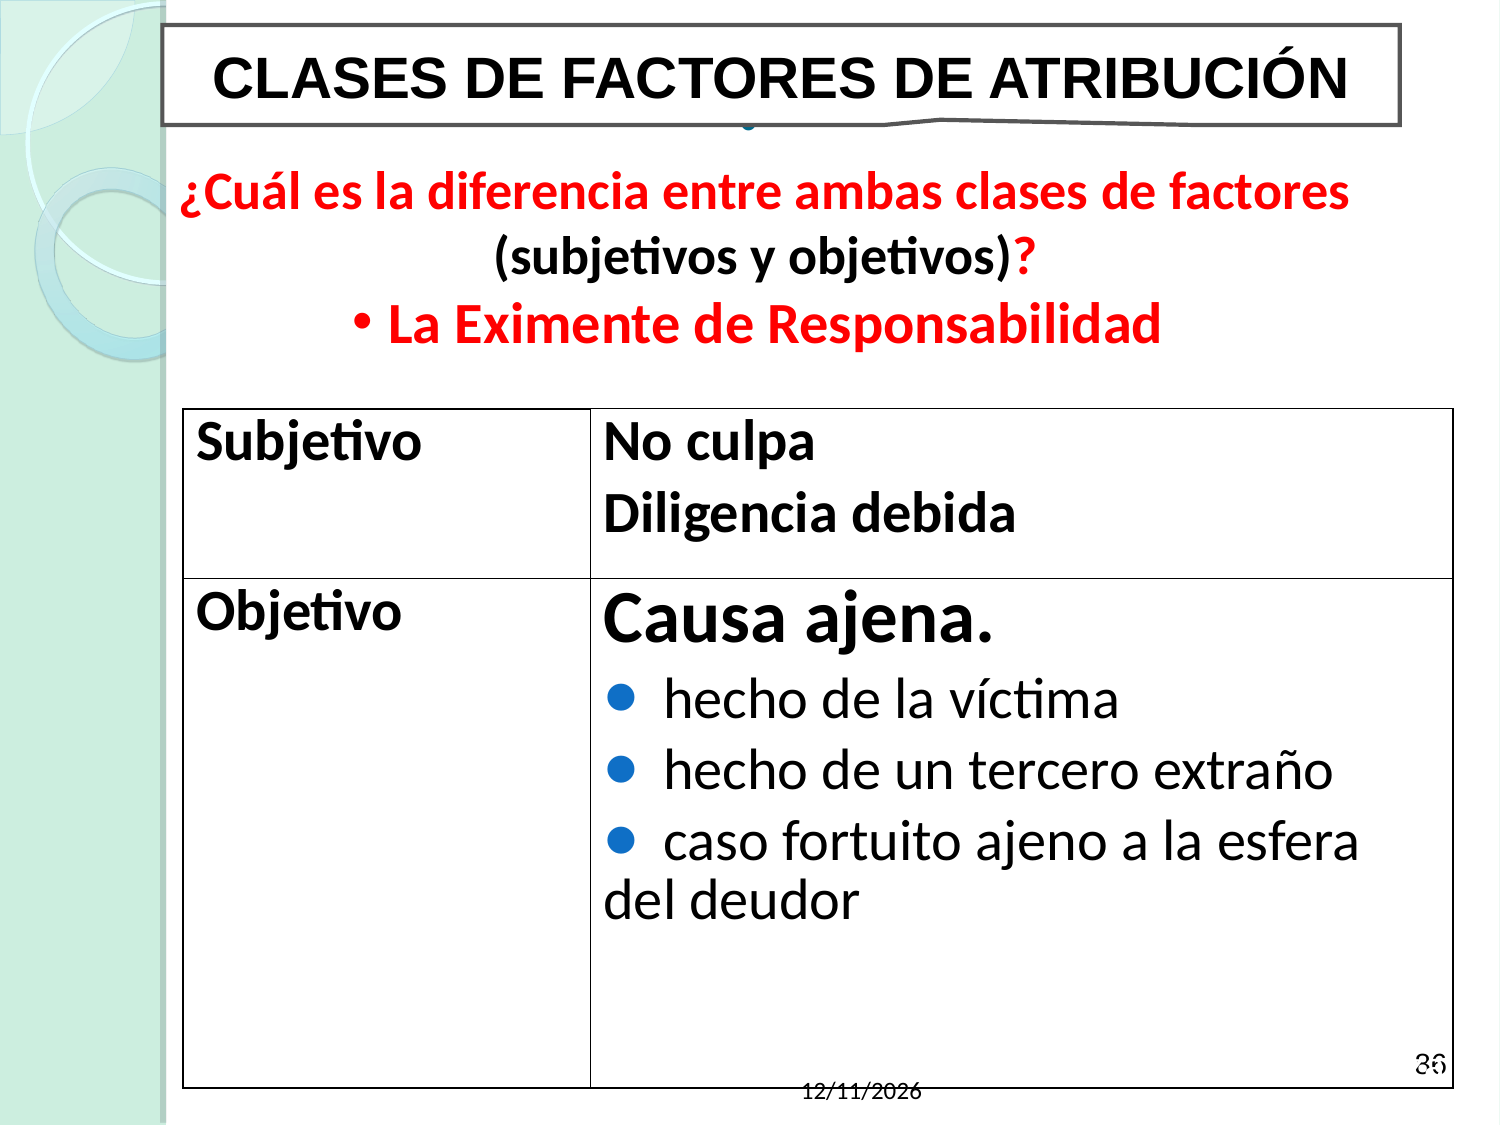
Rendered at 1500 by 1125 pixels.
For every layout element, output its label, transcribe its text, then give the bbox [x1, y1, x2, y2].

text_box CLASES DE FACTORES DE ATRIBUCIÓN [162, 24, 1400, 125]
text_box ¿Cuál es la diferencia entre ambas clases de factores (subjetivos y objetivos)? La Eximente de Responsabilidad [161, 0, 1370, 1125]
table_header Subjetivo [184, 410, 590, 578]
footer Raúl Martínez Appiolaza [1025, 1034, 1500, 1113]
table_cell Objetivo [184, 579, 590, 1087]
text_box 86 [1454, 1024, 1463, 1034]
table_cell Causa ajena. hecho de la víctima hecho de un tercero extraño caso fortuito ajeno a la esfera del deudor [591, 579, 1452, 1087]
picture [31, 165, 160, 366]
table_header No culpa Diligencia debida [591, 409, 1452, 578]
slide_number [587, 1089, 938, 1113]
